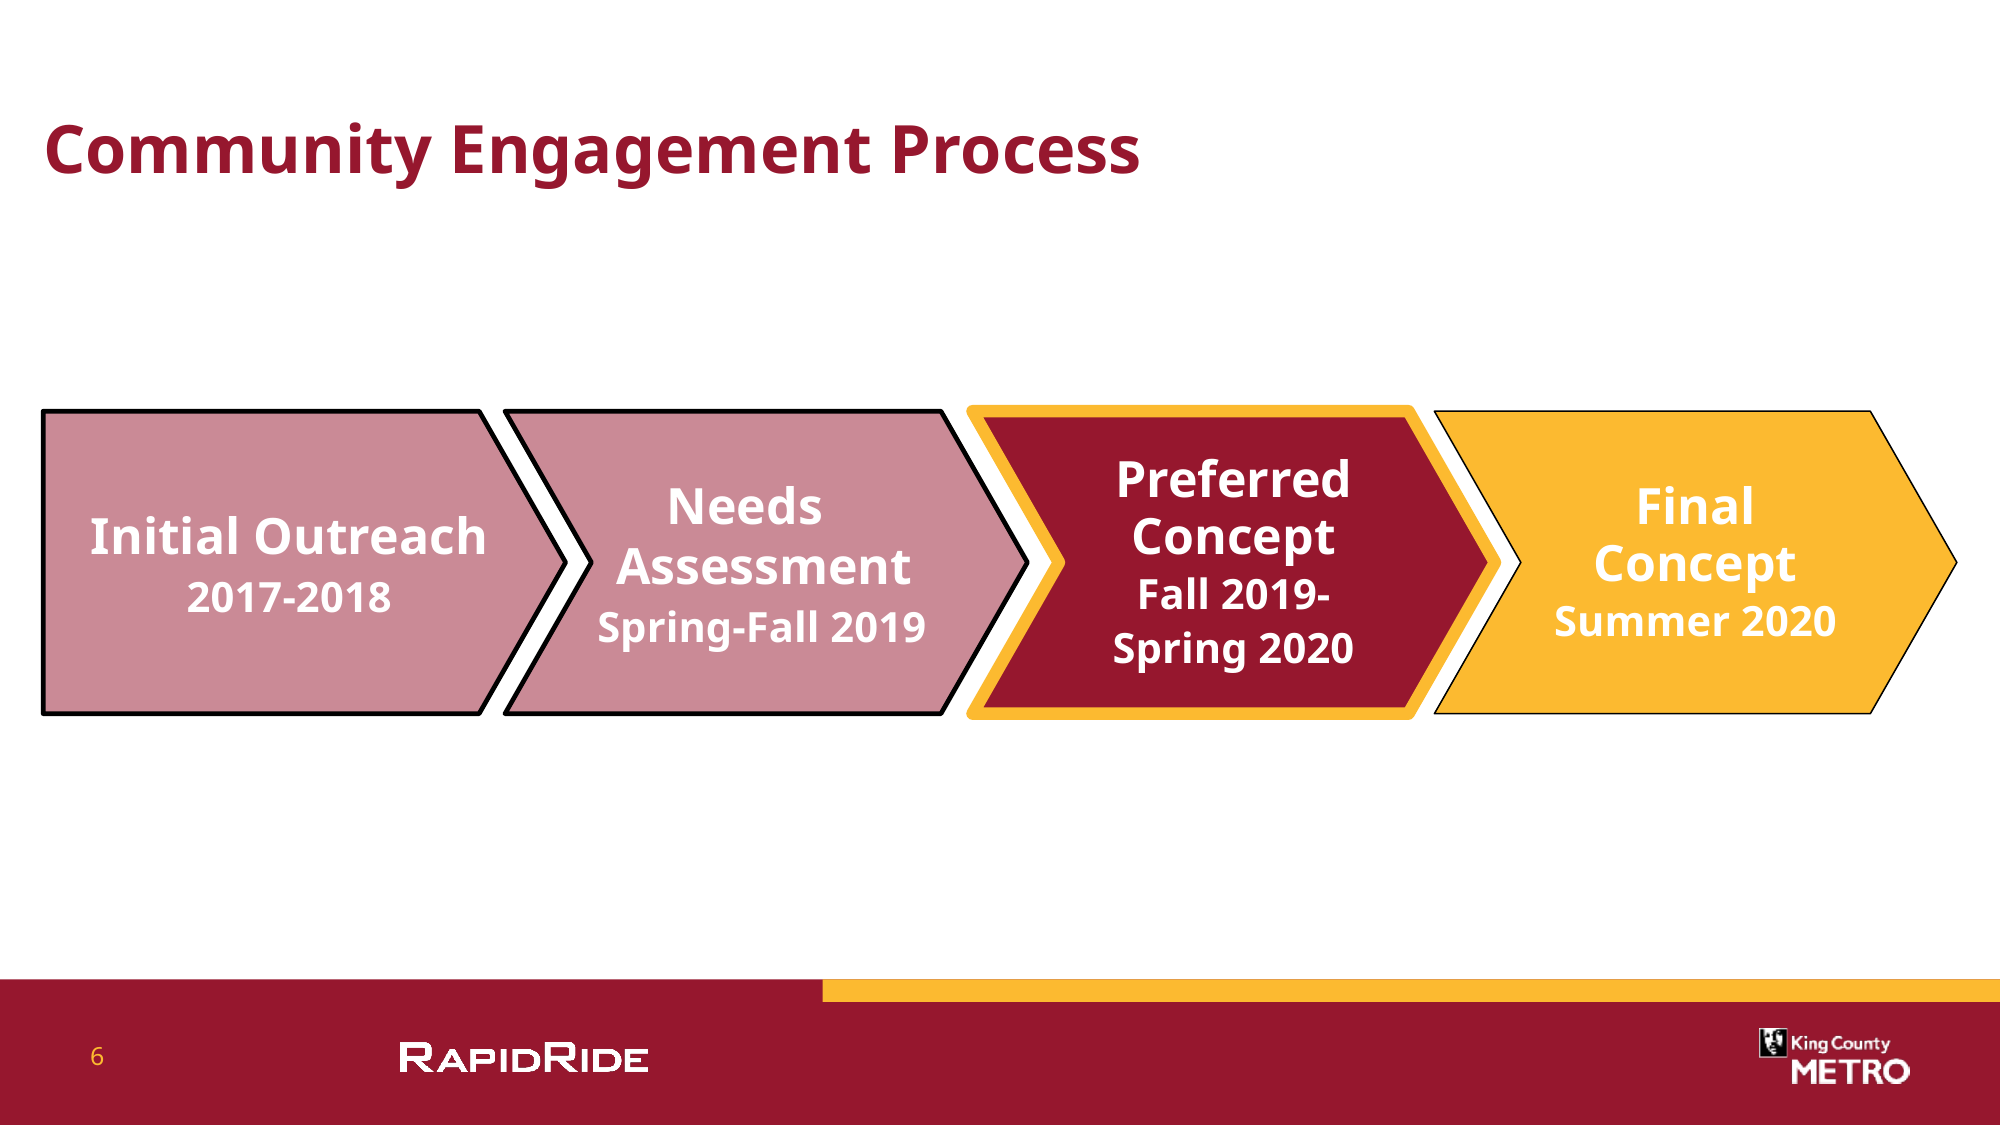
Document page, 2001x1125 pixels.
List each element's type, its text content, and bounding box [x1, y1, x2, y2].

title Community Engagement Process [43, 90, 1504, 213]
picture [1759, 1028, 1910, 1084]
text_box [42, 410, 1958, 714]
slide_number 6 [90, 1035, 150, 1080]
picture [400, 1042, 648, 1072]
